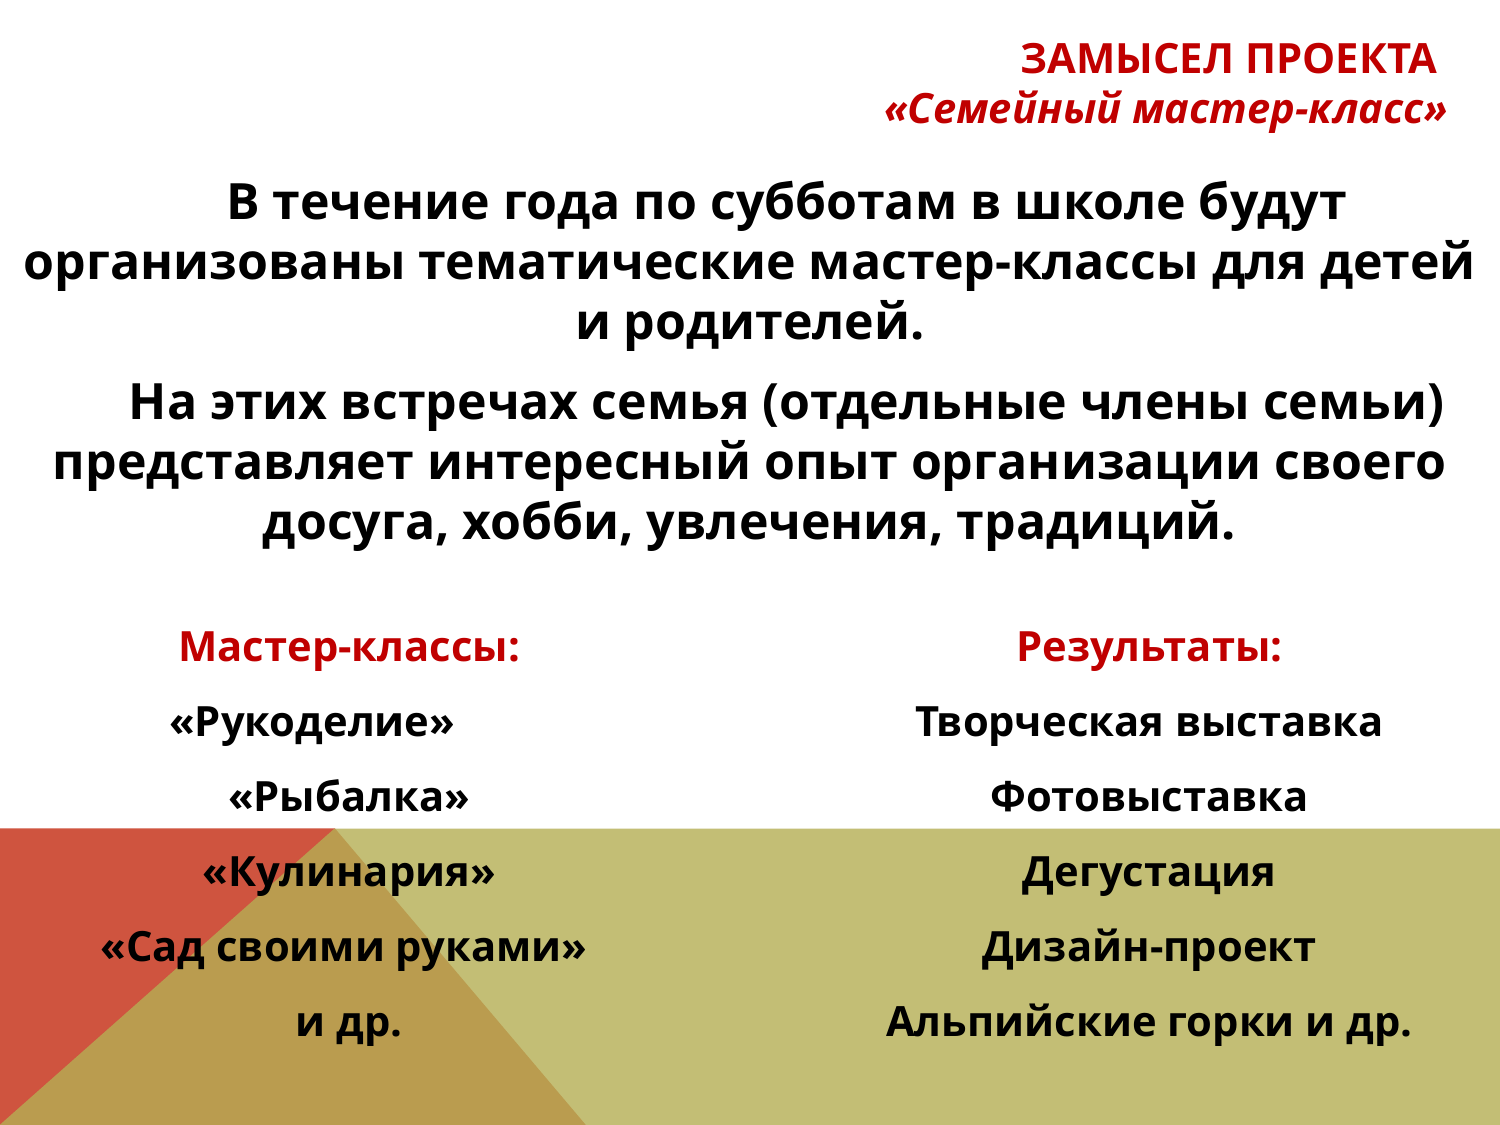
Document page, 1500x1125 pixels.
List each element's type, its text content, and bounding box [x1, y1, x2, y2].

text_box ЗАМЫСЕЛ ПРОЕКТА «Семейный мастер-класс» [0, 24, 1463, 162]
text_box Мастер-классы: «Рукоделие» «Рыбалка» «Кулинария» «Сад своими руками» и др. [0, 587, 650, 1053]
text_box Результаты: Творческая выставка Фотовыставка Дегустация Дизайн-проект Альпийские горки и др. [762, 587, 1463, 1053]
text_box В течение года по субботам в школе будут организованы тематические мастер-классы для детей и родителей. На этих встречах семья (отдельные члены семьи) представляет интересный опыт организации своего досуга, хобби, увлечения, традиций. [0, 162, 1500, 832]
